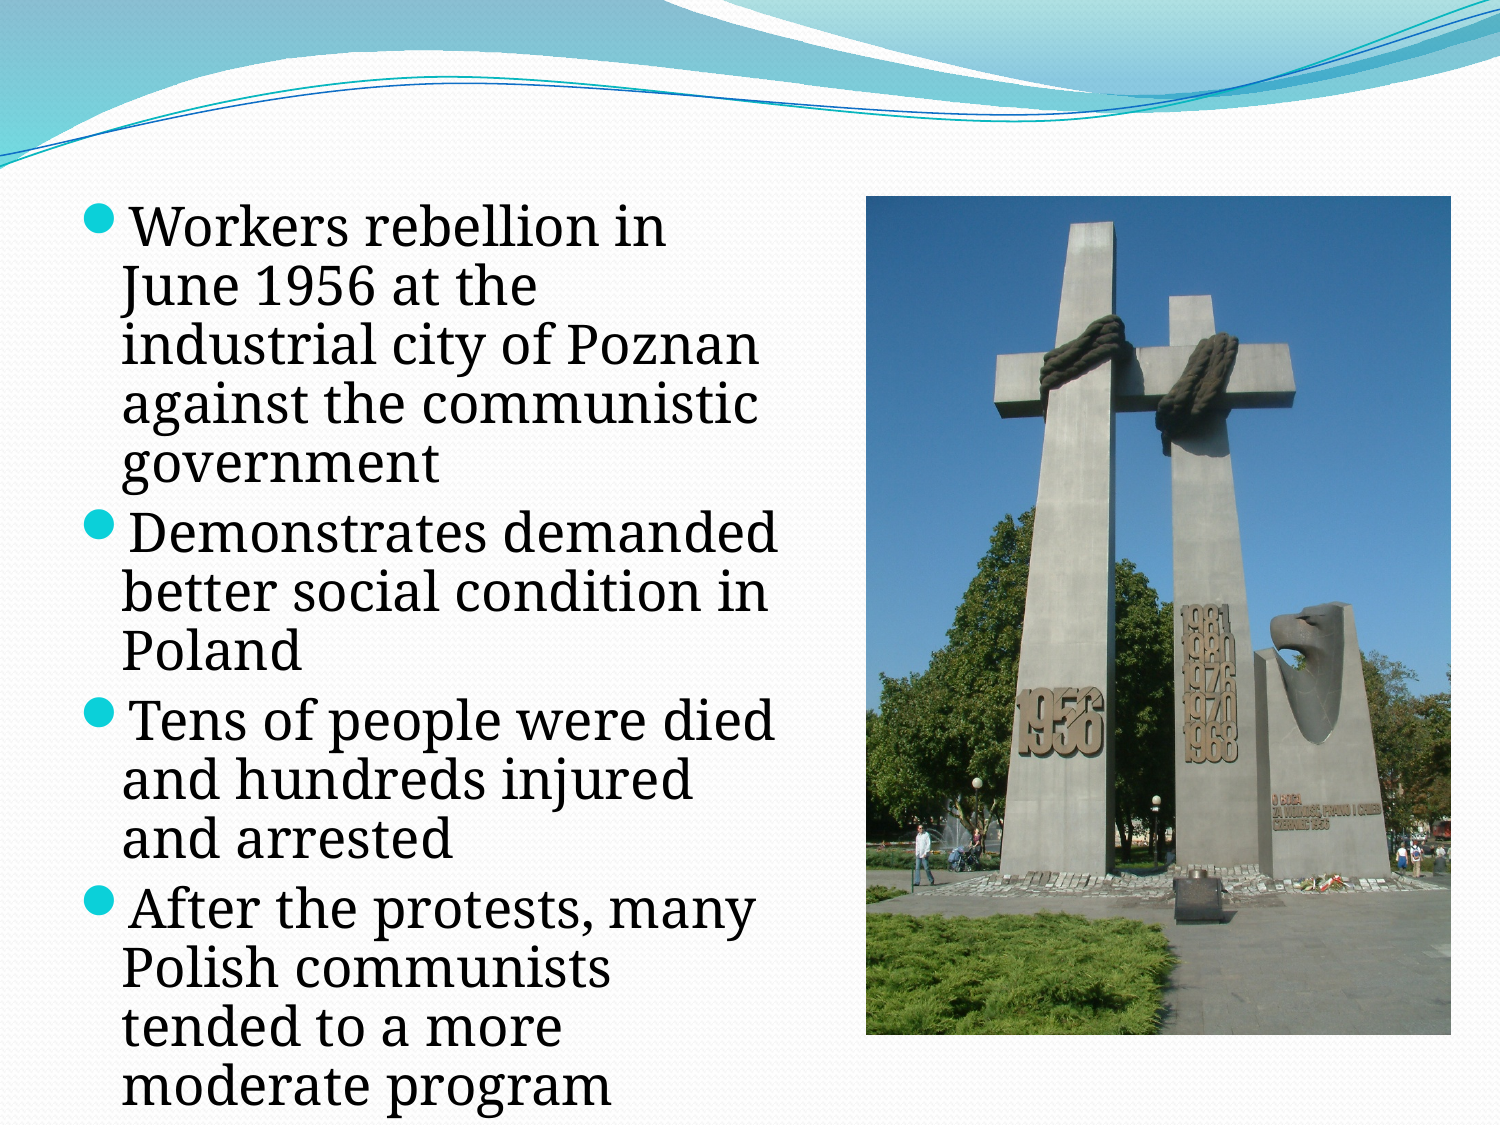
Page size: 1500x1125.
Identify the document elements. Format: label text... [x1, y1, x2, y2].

list Workers rebellion in June 1956 at the industrial city of Poznan against the communistic government Demonstrates demanded better social condition in Poland Tens of people were died and hundreds injured and arrested After the protests, many Polish communists tended to a more moderate program [64, 191, 798, 1125]
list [866, 195, 1452, 1036]
